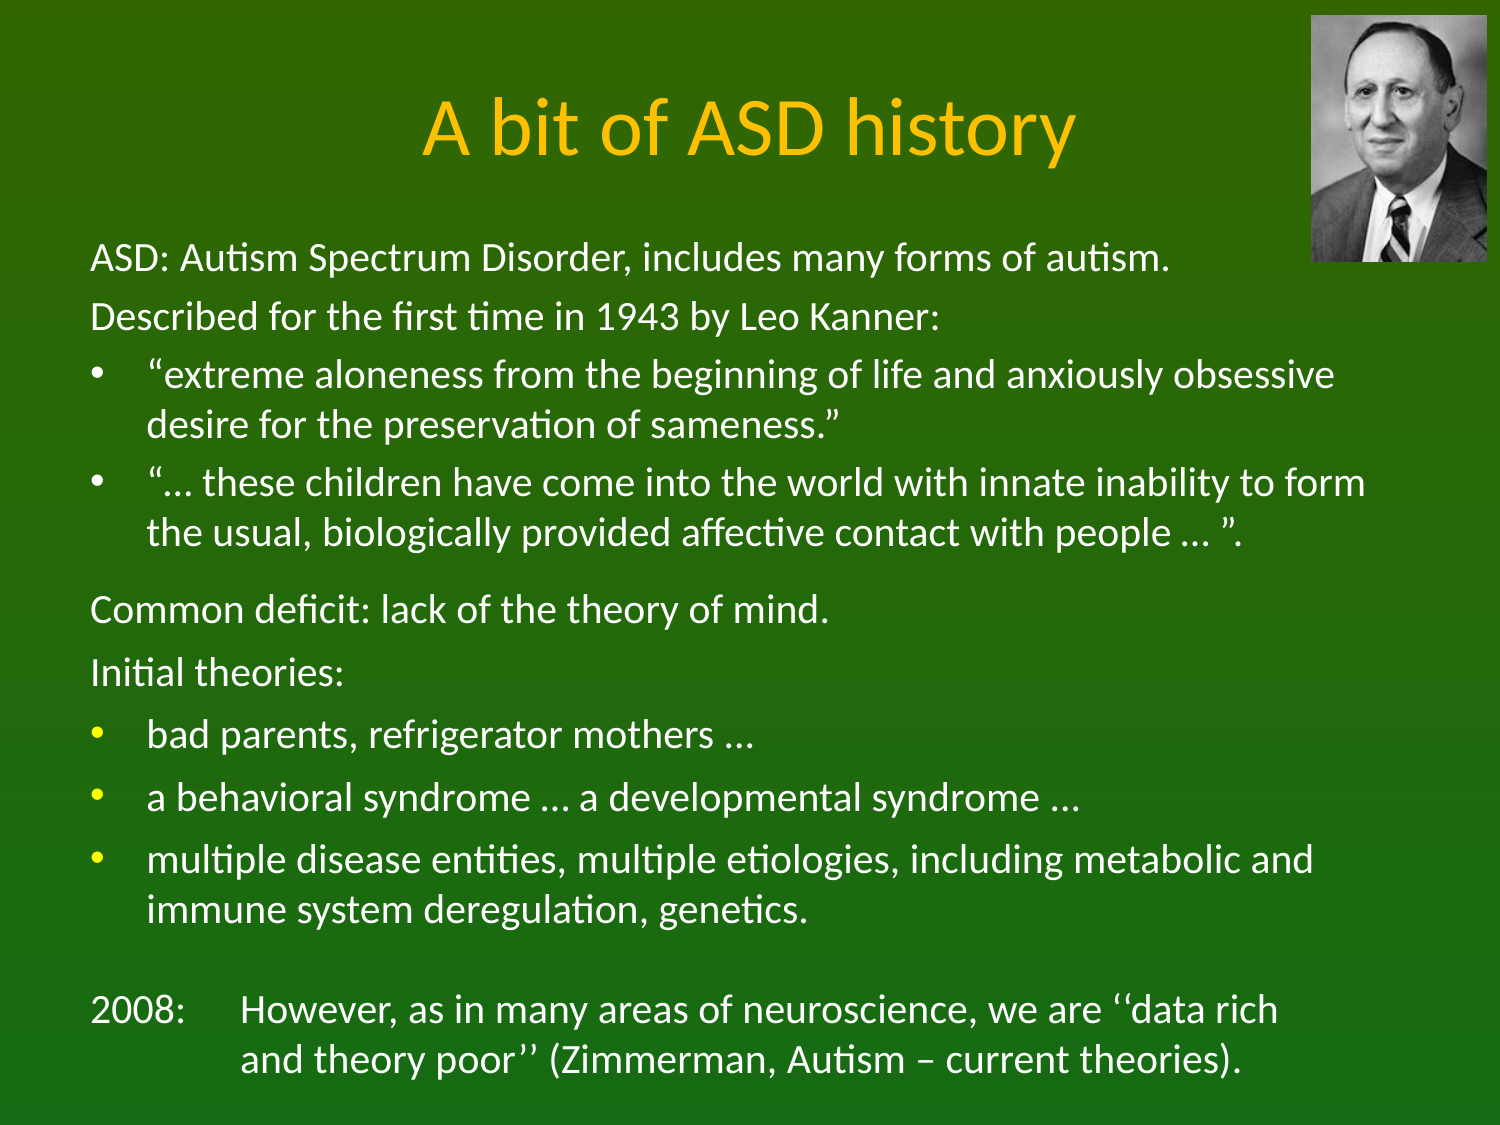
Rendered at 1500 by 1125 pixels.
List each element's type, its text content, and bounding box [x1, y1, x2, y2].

title A bit of ASD history [75, 45, 1306, 200]
list ASD: Autism Spectrum Disorder, includes many forms of autism. Described for the first time in 1943 by Leo Kanner: “extreme aloneness from the beginning of life and anxiously obsessive desire for the preservation of sameness.” “… these children have come into the world with innate inability to form the usual, biologically provided affective contact with people … ”. [75, 222, 1425, 574]
text_box Common deficit: lack of the theory of mind. Initial theories: bad parents, refrigerator mothers ... a behavioral syndrome … a developmental syndrome ... multiple disease entities, multiple etiologies, including metabolic and immune system deregulation, genetics. 2008: However, as in many areas of neuroscience, we are ‘‘data rich and theory poor’’ (Zimmerman, Autism – current theories). [75, 574, 1463, 1106]
picture [1311, 15, 1487, 263]
